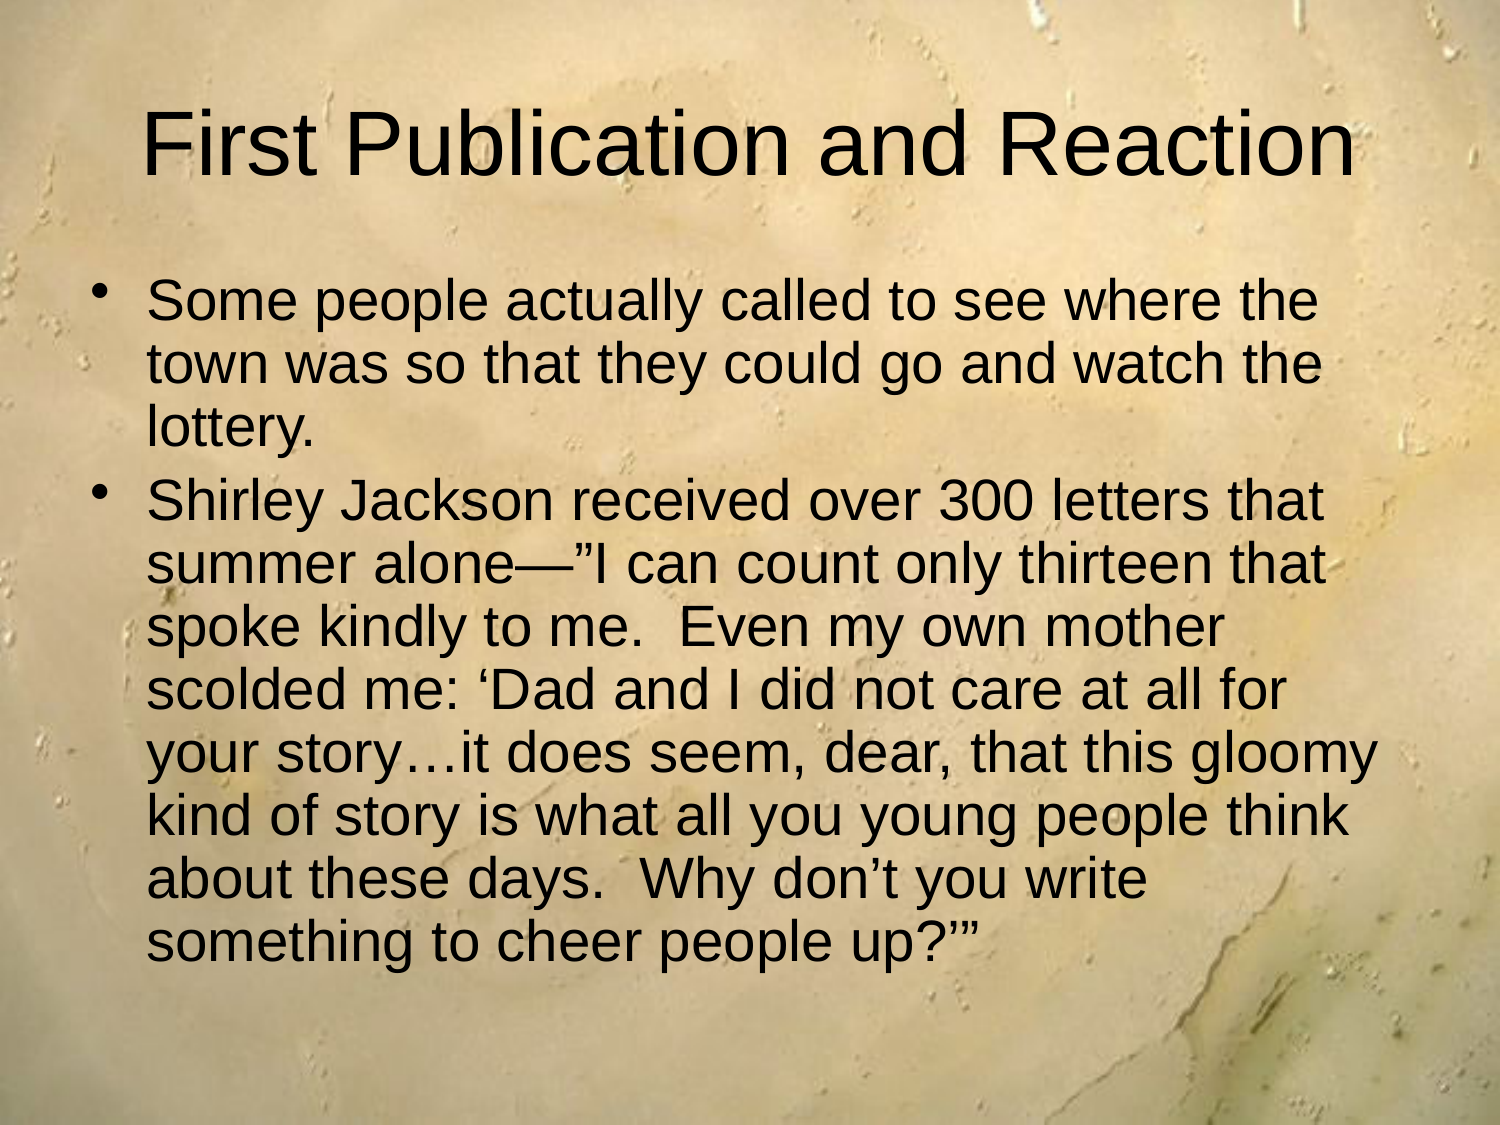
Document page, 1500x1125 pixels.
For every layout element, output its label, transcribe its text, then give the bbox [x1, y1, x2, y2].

title First Publication and Reaction [74, 44, 1426, 233]
list Some people actually called to see where the town was so that they could go and watch the lottery. Shirley Jackson received over 300 letters that summer alone—”I can count only thirteen that spoke kindly to me. Even my own mother scolded me: ‘Dad and I did not care at all for your story…it does seem, dear, that this gloomy kind of story is what all you young people think about these days. Why don’t you write something to cheer people up?’” [74, 262, 1426, 1006]
picture [0, 0, 1500, 1125]
